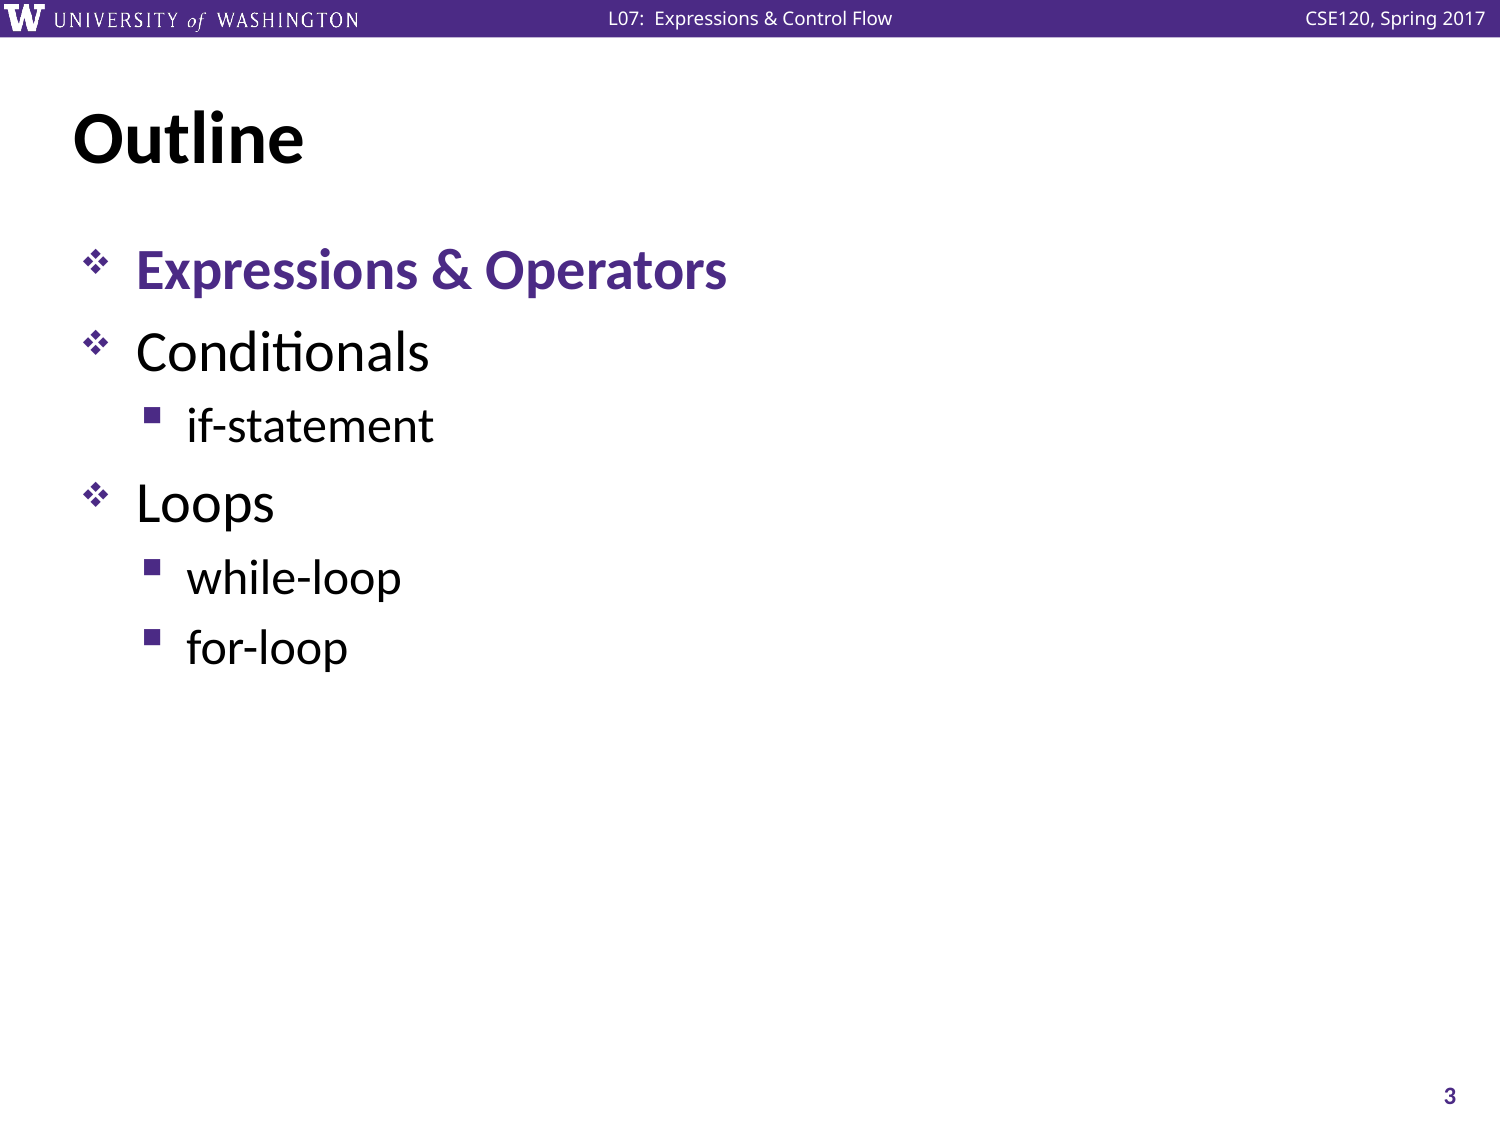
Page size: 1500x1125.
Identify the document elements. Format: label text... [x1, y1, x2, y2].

slide_number 3 [1400, 1065, 1500, 1125]
picture [4, 4, 358, 32]
list Expressions & Operators Conditionals if-statement Loops while-loop for-loop [64, 223, 1438, 1040]
title Outline [58, 71, 1438, 197]
